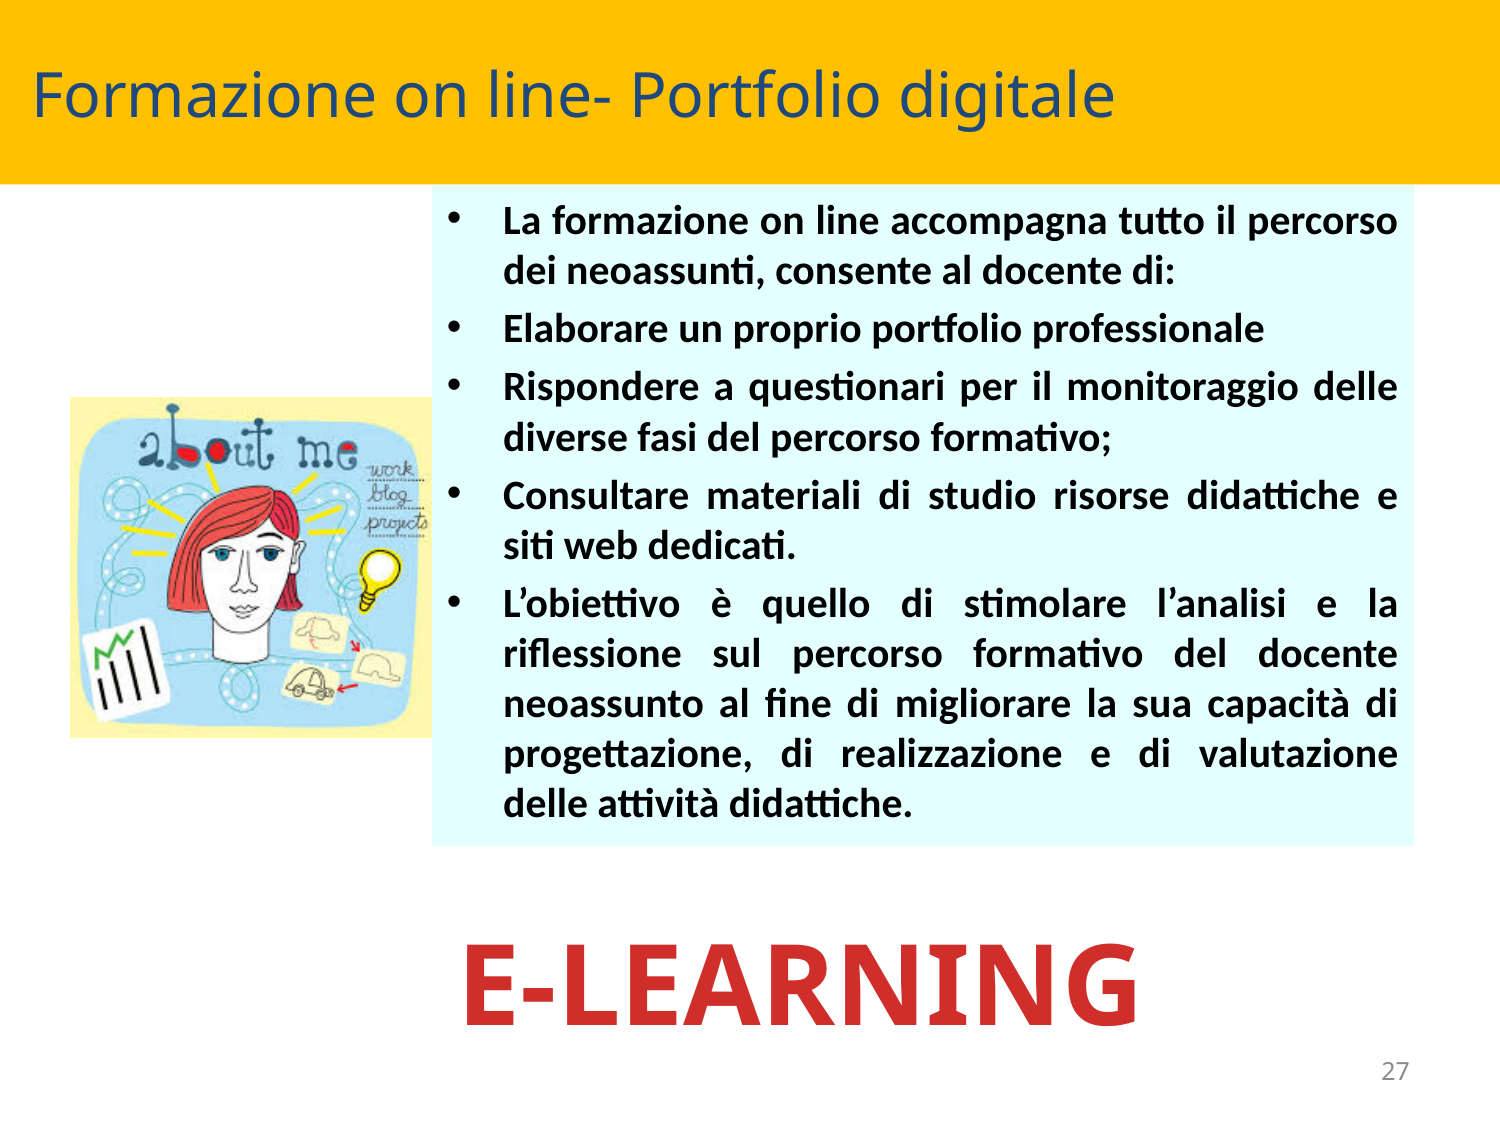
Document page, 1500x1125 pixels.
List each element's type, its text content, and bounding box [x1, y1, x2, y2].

slide_number 27 [1074, 1042, 1425, 1103]
text_box E-LEARNING [442, 905, 1189, 1055]
list La formazione on line accompagna tutto il percorso dei neoassunti, consente al docente di: Elaborare un proprio portfolio professionale Rispondere a questionari per il monitoraggio delle diverse fasi del percorso formativo; Consultare materiali di studio risorse didattiche e siti web dedicati. L’obiettivo è quello di stimolare l’analisi e la riflessione sul percorso formativo del docente neoassunto al fine di migliorare la sua capacità di progettazione, di realizzazione e di valutazione delle attività didattiche. [431, 185, 1415, 847]
text_box Formazione on line- Portfolio digitale [0, 0, 1500, 185]
picture [70, 396, 433, 738]
